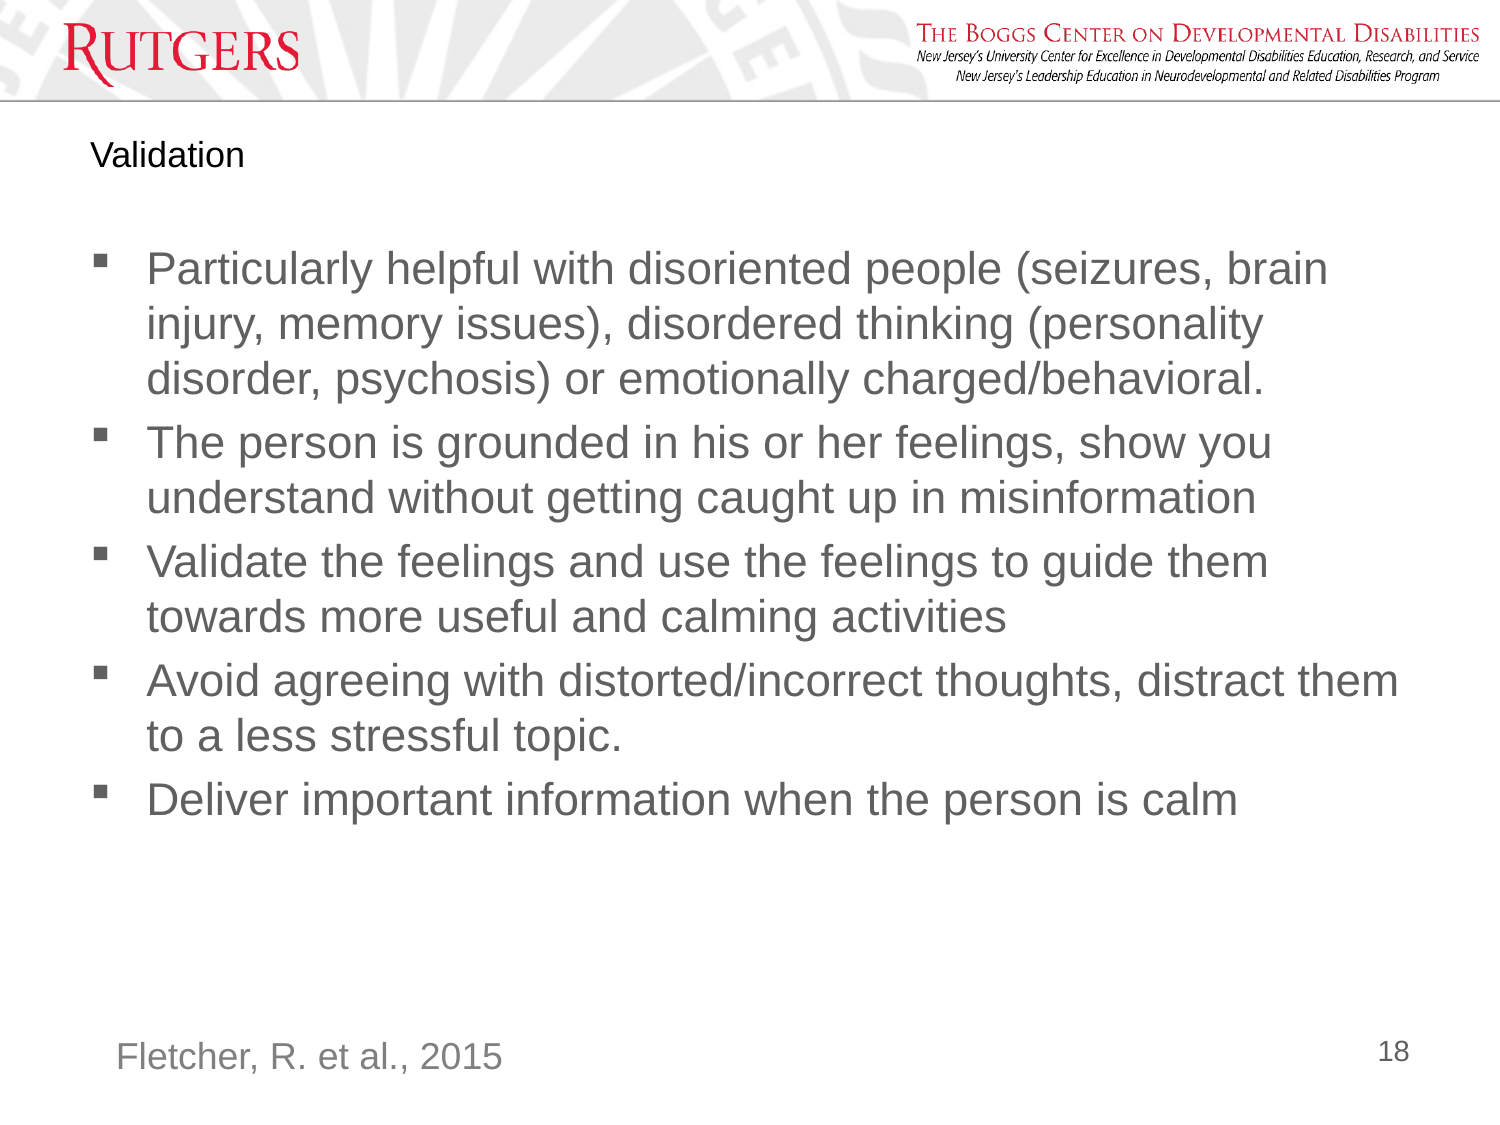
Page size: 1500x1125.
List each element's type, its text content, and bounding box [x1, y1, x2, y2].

text_box Fletcher, R. et al., 2015 [100, 1024, 519, 1085]
picture [0, 0, 1500, 102]
picture [75, 26, 90, 47]
list Particularly helpful with disoriented people (seizures, brain injury, memory issues), disordered thinking (personality disorder, psychosis) or emotionally charged/behavioral. The person is grounded in his or her feelings, show you understand without getting caught up in misinformation Validate the feelings and use the feelings to guide them towards more useful and calming activities Avoid agreeing with distorted/incorrect thoughts, distract them to a less stressful topic. Deliver important information when the person is calm [74, 231, 1426, 976]
slide_number 18 [1074, 1024, 1426, 1103]
title Validation [74, 87, 1426, 183]
